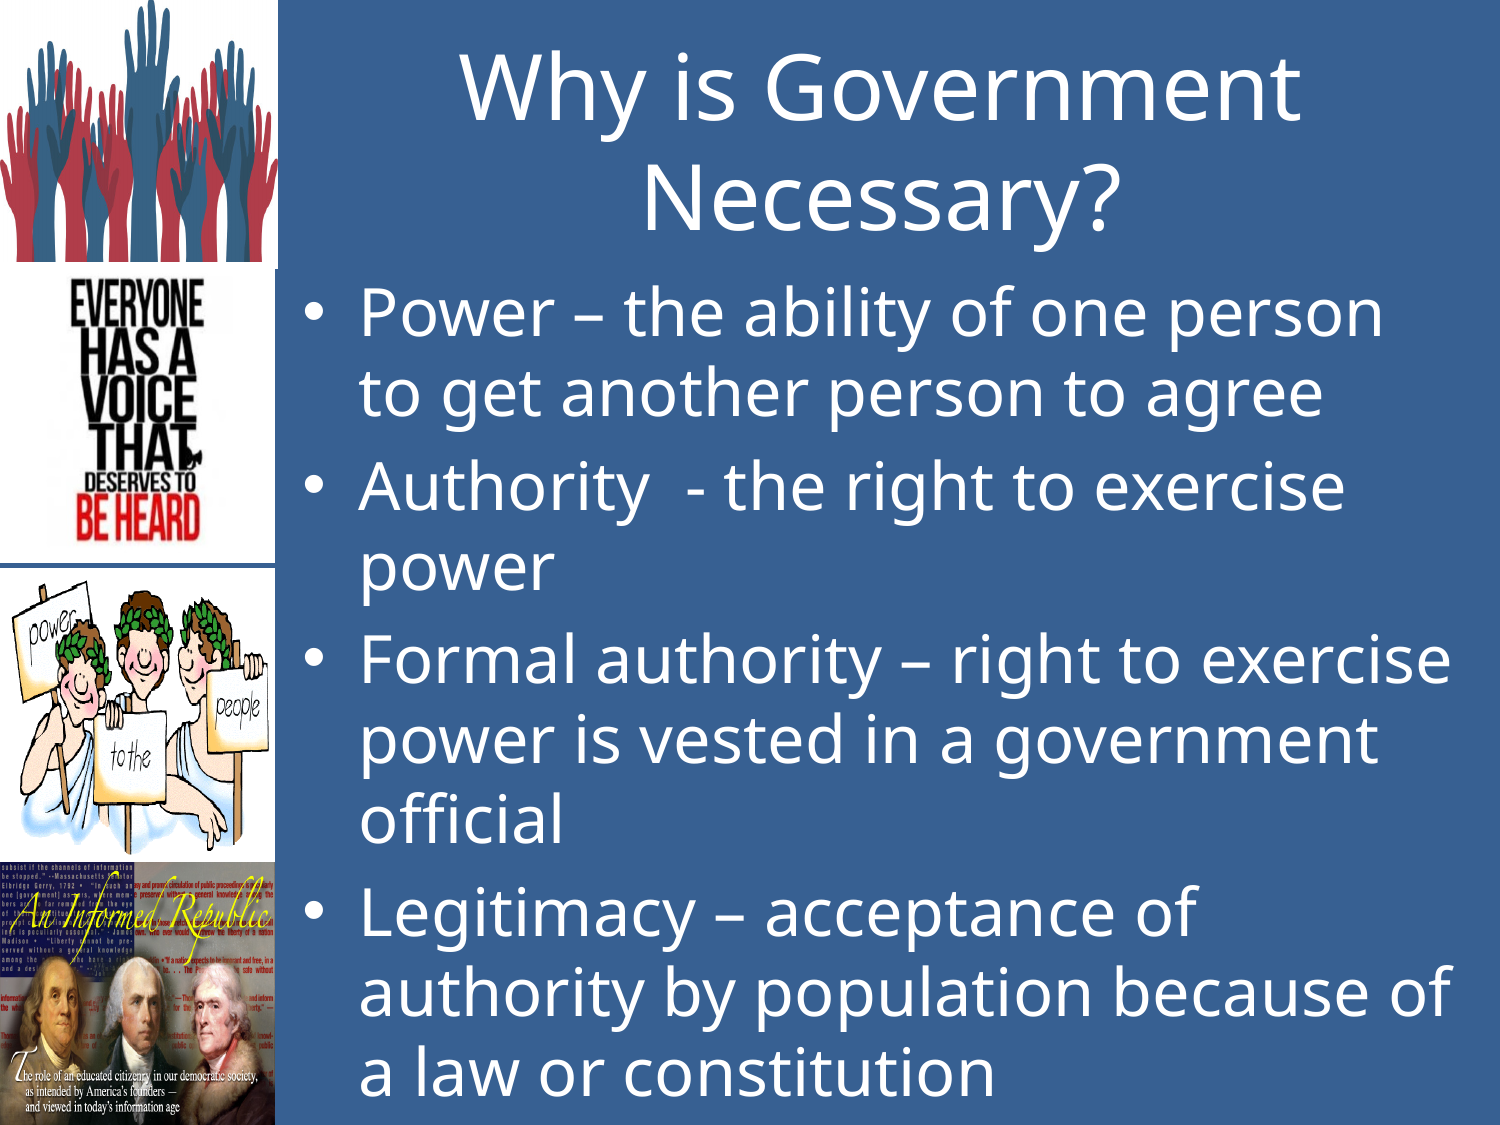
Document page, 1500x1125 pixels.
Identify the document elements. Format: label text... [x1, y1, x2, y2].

list Power – the ability of one person to get another person to agree Authority - the right to exercise power Formal authority – right to exercise power is vested in a government official Legitimacy – acceptance of authority by population because of a law or constitution [287, 262, 1475, 1088]
picture [0, 0, 278, 563]
picture [0, 568, 276, 1125]
title Why is Government Necessary? [287, 45, 1475, 233]
